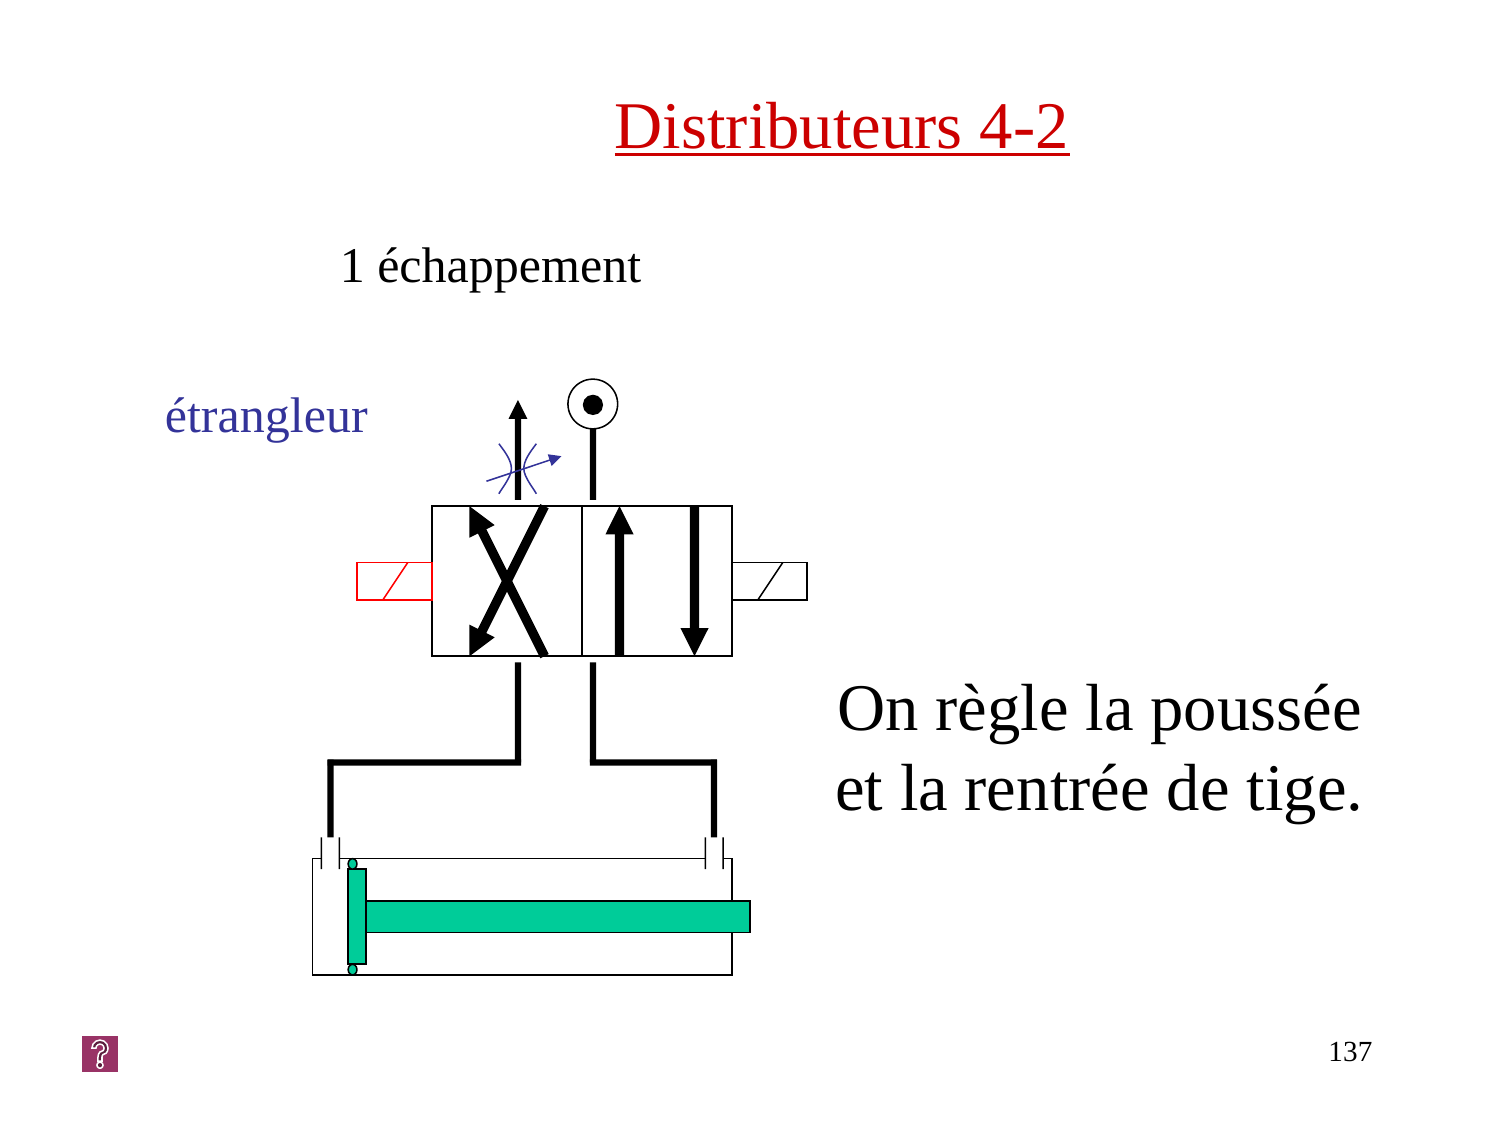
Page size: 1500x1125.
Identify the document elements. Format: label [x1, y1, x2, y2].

text_box [355, 933, 750, 975]
text_box [812, 656, 1388, 831]
slide_number [1074, 1025, 1388, 1100]
text_box [150, 74, 1388, 170]
text_box [486, 399, 562, 500]
text_box [149, 374, 438, 450]
text_box [356, 506, 807, 657]
text_box [567, 379, 618, 429]
text_box [324, 224, 675, 300]
text_box [81, 1035, 119, 1073]
text_box [312, 662, 750, 975]
